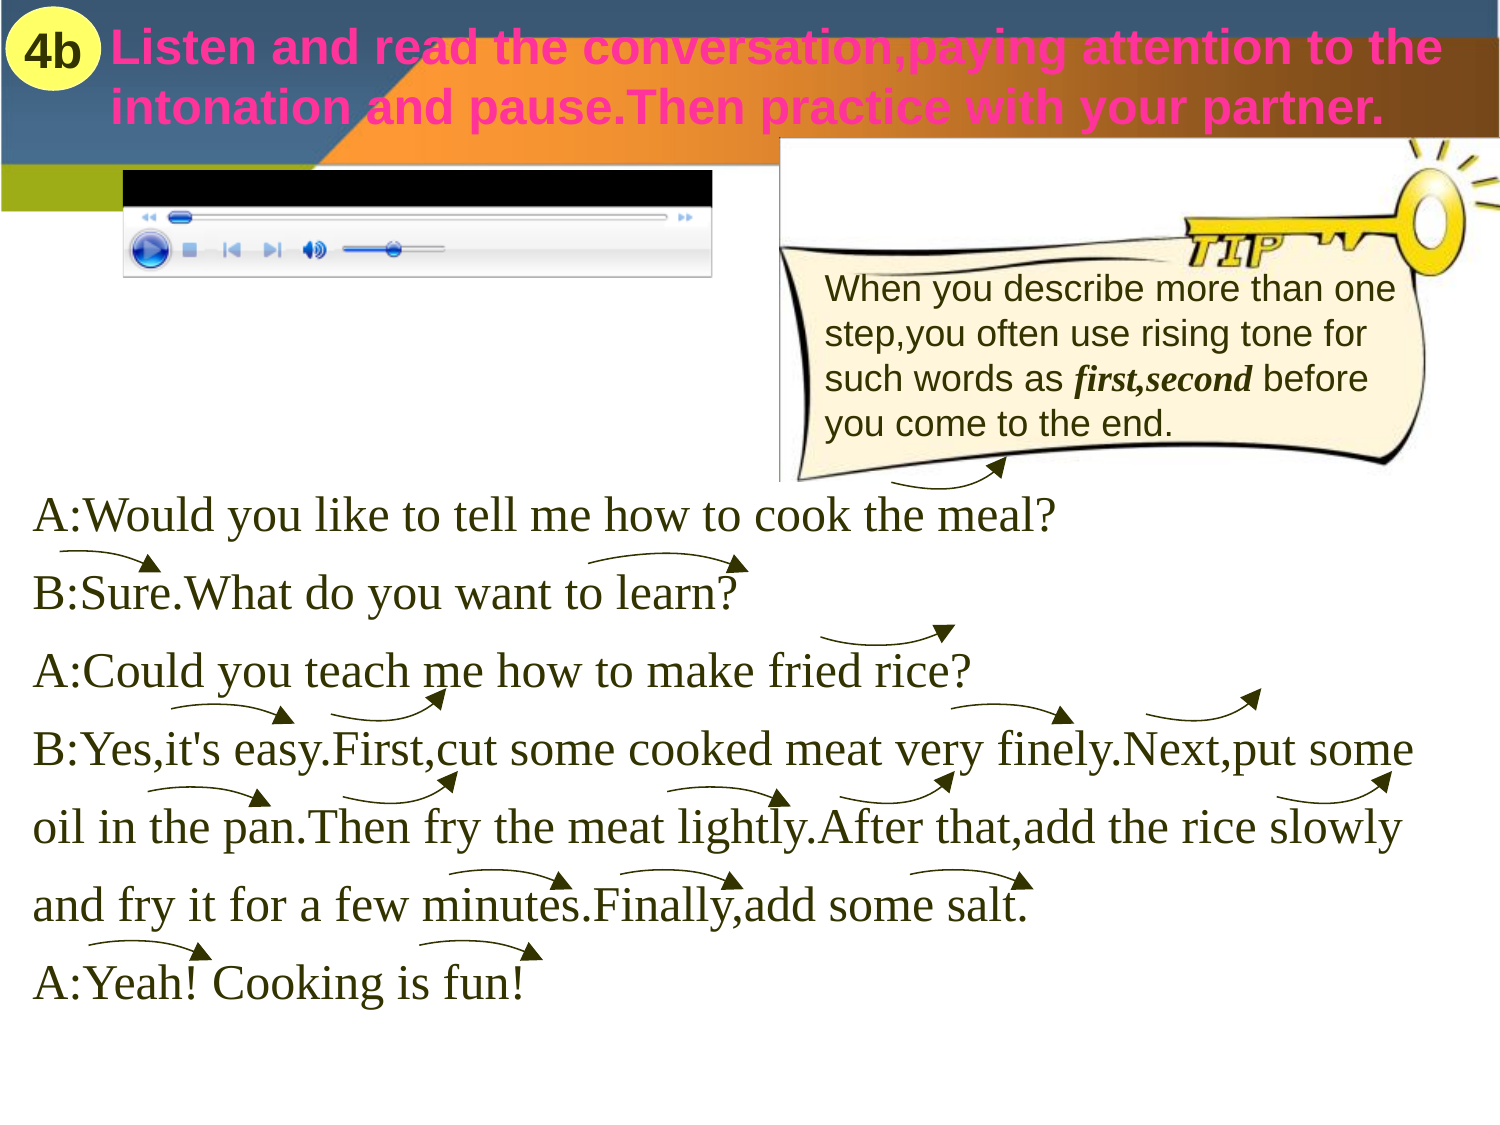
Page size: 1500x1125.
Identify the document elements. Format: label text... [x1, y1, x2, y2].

text_box A:Would you like to tell me how to cook the meal? B:Sure.What do you want to learn? A:Could you teach me how to make fried rice? B:Yes,it's easy.First,cut some cooked meat very finely.Next,put some oil in the pan.Then fry the meat lightly.After that,add the rice slowly and fry it for a few minutes.Finally,add some salt. A:Yeah! Cooking is fun! [17, 456, 1464, 1017]
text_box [779, 136, 1500, 482]
text_box [419, 940, 544, 1012]
text_box [448, 869, 573, 941]
text_box [950, 704, 1075, 775]
text_box [667, 786, 791, 858]
text_box [171, 704, 295, 775]
picture [0, 0, 1500, 1125]
text_box [909, 869, 1034, 941]
text_box [820, 586, 956, 646]
text_box [59, 550, 162, 622]
text_box Listen and read the conversation,paying attention to the intonation and pause.Then practice with your partner. [95, 7, 1483, 142]
text_box [620, 869, 744, 941]
text_box [1276, 739, 1393, 804]
text_box [1145, 656, 1262, 721]
text_box [587, 553, 749, 627]
text_box [330, 656, 447, 721]
text_box [88, 940, 213, 1012]
text_box 4b [6, 7, 101, 91]
text_box [342, 739, 458, 804]
text_box [147, 786, 272, 858]
text_box [839, 739, 955, 804]
